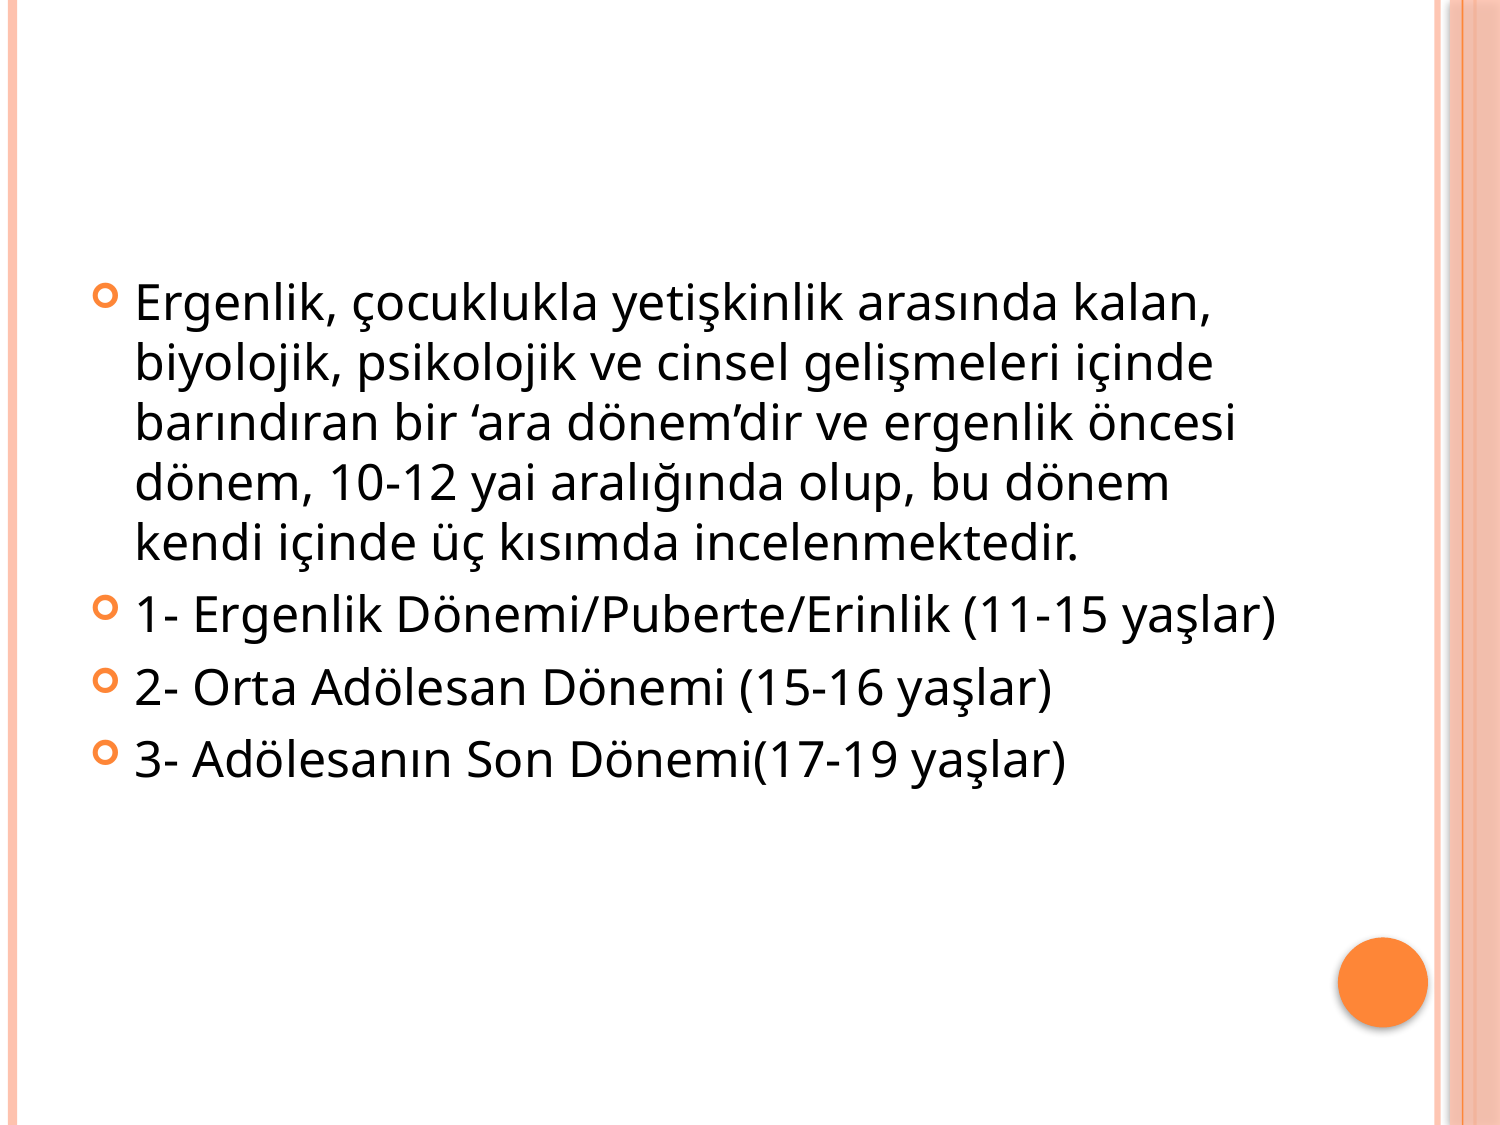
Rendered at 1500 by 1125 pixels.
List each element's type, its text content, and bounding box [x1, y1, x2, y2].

list Ergenlik, çocuklukla yetişkinlik arasında kalan, biyolojik, psikolojik ve cinsel gelişmeleri içinde barındıran bir ‘ara dönem’dir ve ergenlik öncesi dönem, 10-12 yai aralığında olup, bu dönem kendi içinde üç kısımda incelenmektedir. 1- Ergenlik Dönemi/Puberte/Erinlik (11-15 yaşlar) 2- Orta Adölesan Dönemi (15-16 yaşlar) 3- Adölesanın Son Dönemi(17-19 yaşlar) [75, 262, 1300, 1062]
